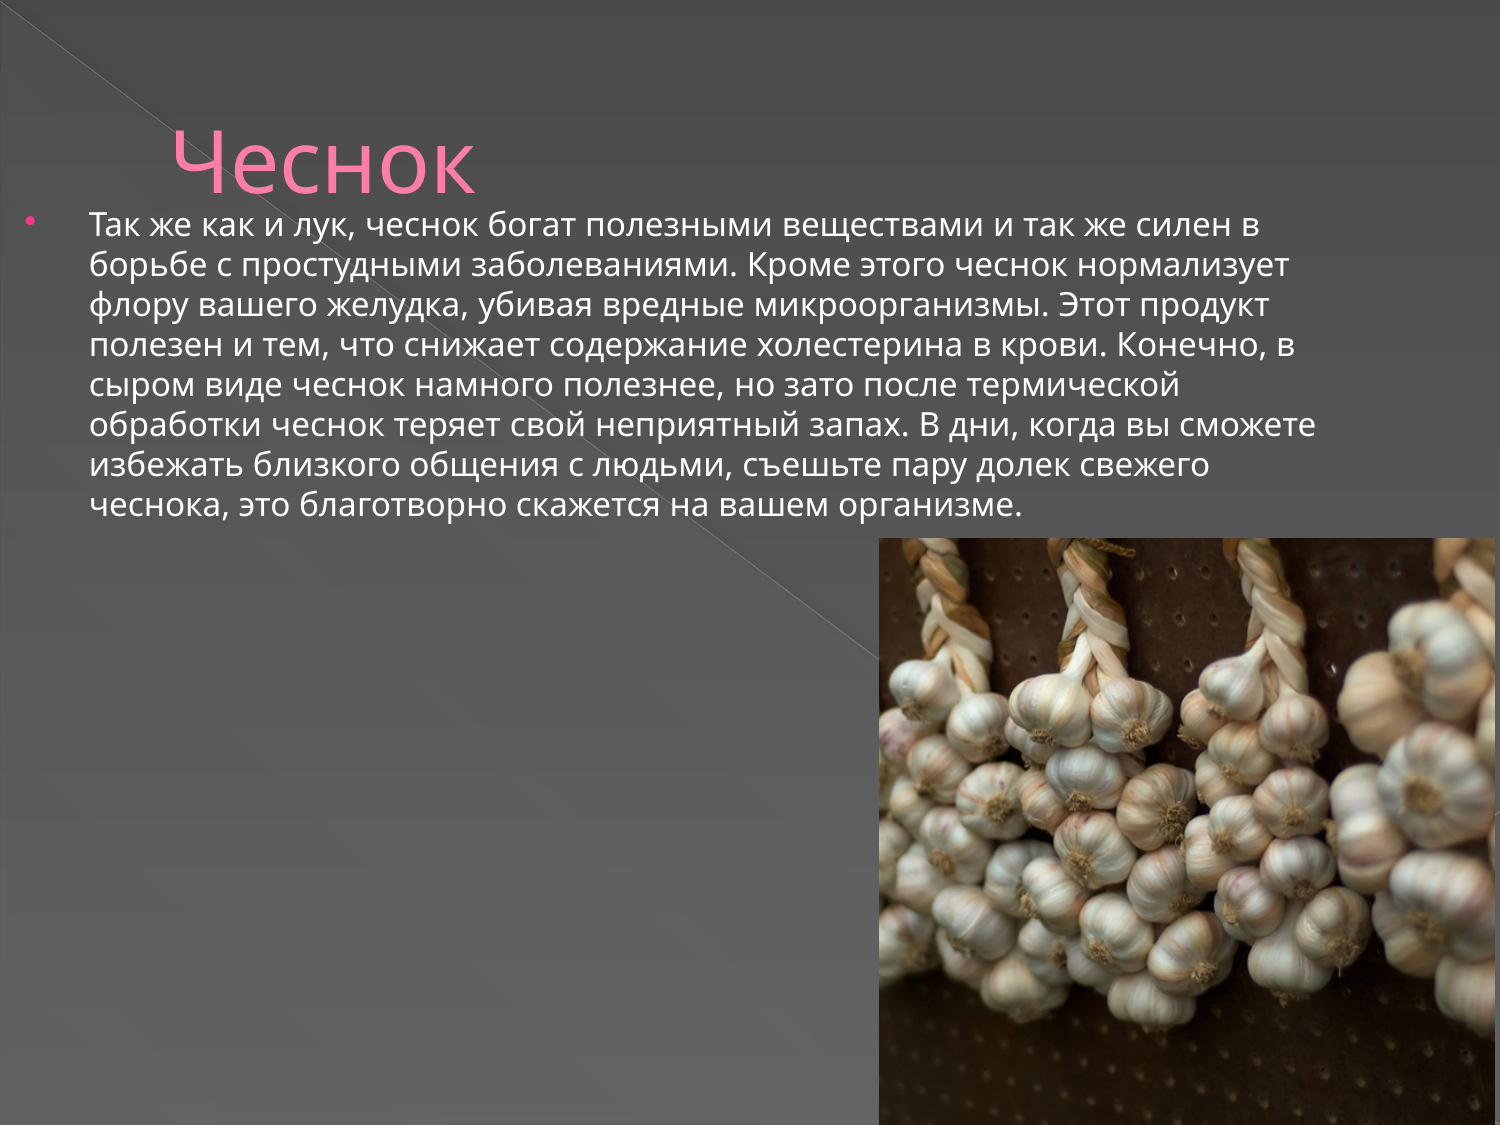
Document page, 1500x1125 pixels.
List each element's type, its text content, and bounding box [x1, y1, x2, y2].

title Чеснок [75, 43, 1425, 274]
list Так же как и лук, чеснок богат полезными веществами и так же силен в борьбе с простудными заболеваниями. Кроме этого чеснок нормализует флору вашего желудка, убивая вредные микроорганизмы. Этот продукт полезен и тем, что снижает содержание холестерина в крови. Конечно, в сыром виде чеснок намного полезнее, но зато после термической обработки чеснок теряет свой неприятный запах. В дни, когда вы сможете избежать близкого общения с людьми, съешьте пару долек свежего чеснока, это благотворно скажется на вашем организме. [0, 196, 1351, 947]
picture [879, 538, 1496, 1125]
